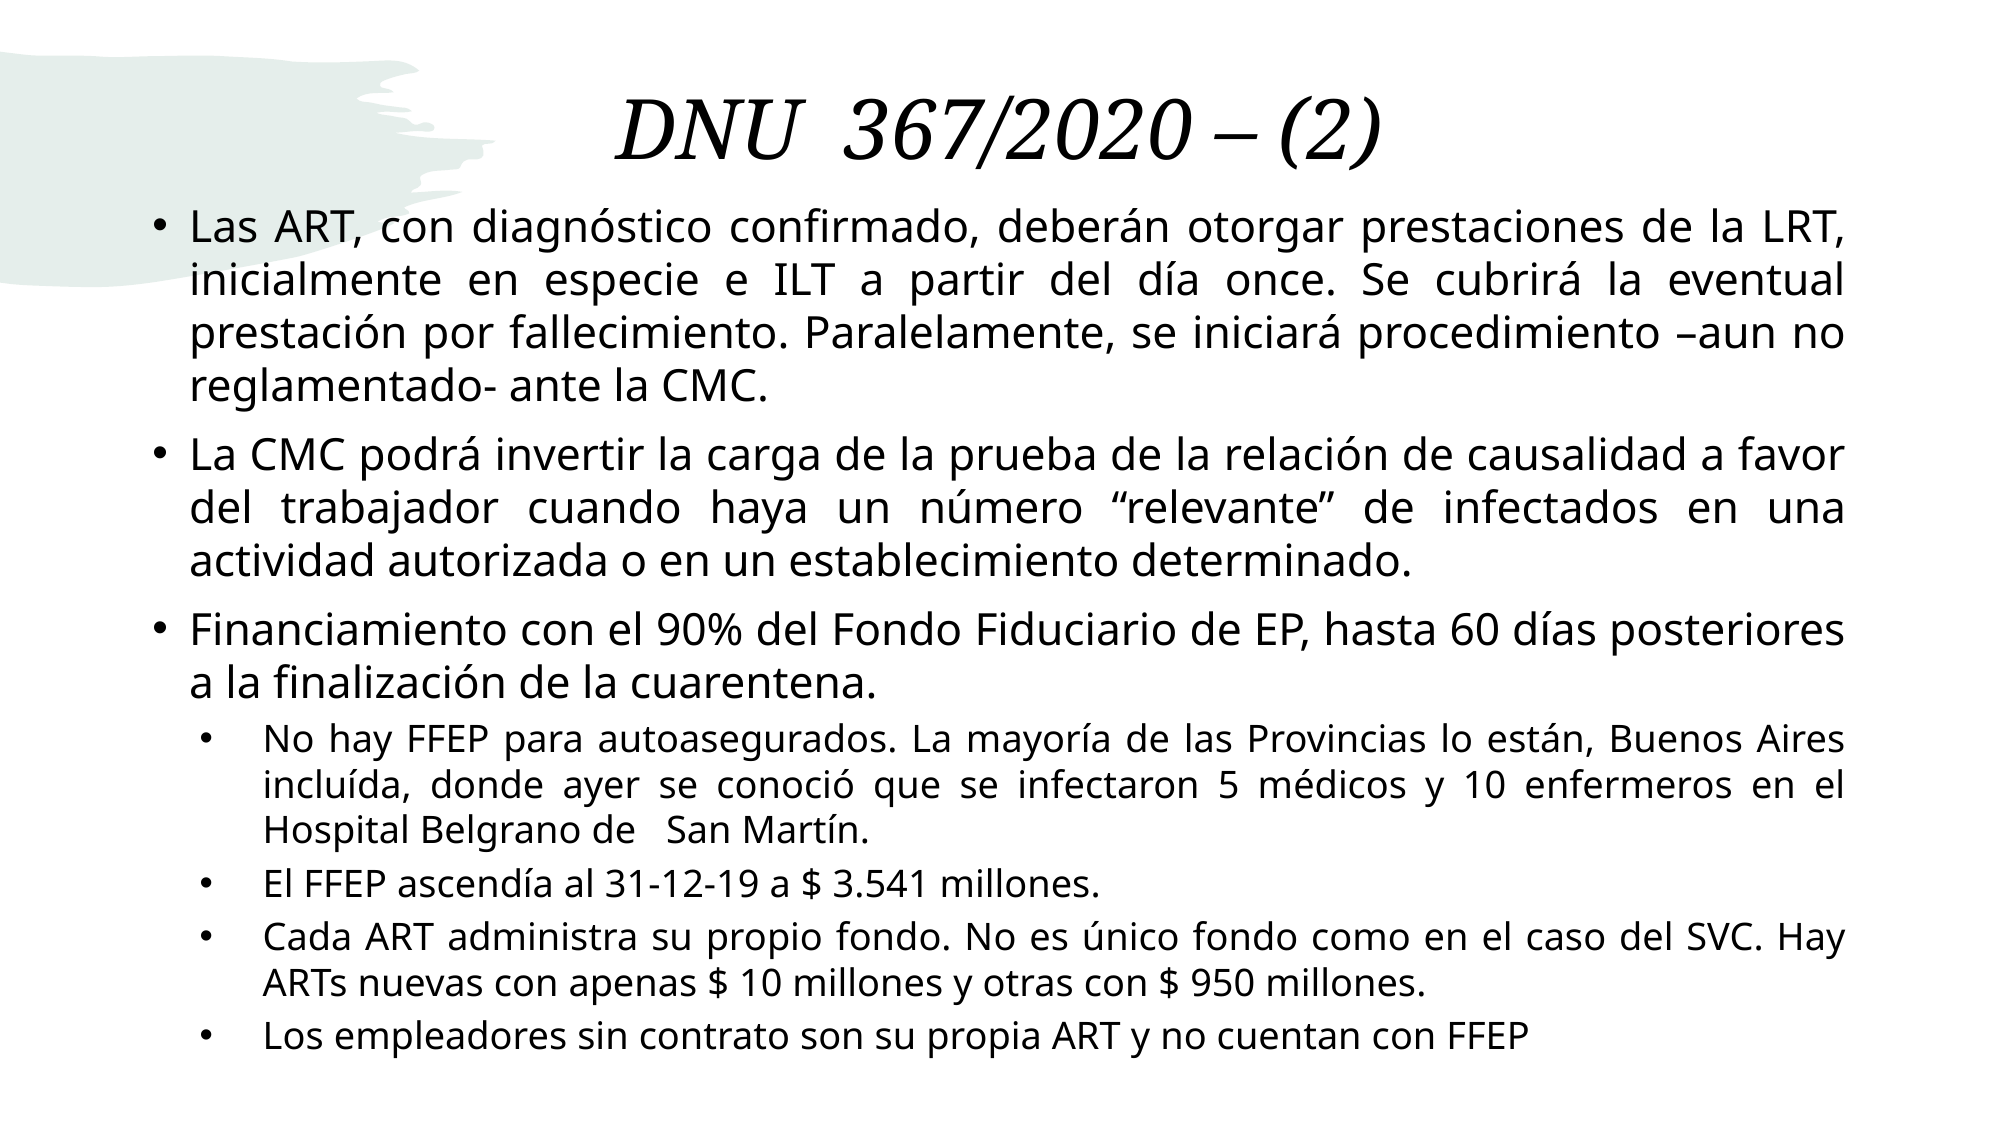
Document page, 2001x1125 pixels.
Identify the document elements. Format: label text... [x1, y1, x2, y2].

list Las ART, con diagnóstico confirmado, deberán otorgar prestaciones de la LRT, inicialmente en especie e ILT a partir del día once. Se cubrirá la eventual prestación por fallecimiento. Paralelamente, se iniciará procedimiento –aun no reglamentado- ante la CMC. La CMC podrá invertir la carga de la prueba de la relación de causalidad a favor del trabajador cuando haya un número “relevante” de infectados en una actividad autorizada o en un establecimiento determinado. Financiamiento con el 90% del Fondo Fiduciario de EP, hasta 60 días posteriores a la finalización de la cuarentena. No hay FFEP para autoasegurados. La mayoría de las Provincias lo están, Buenos Aires incluída, donde ayer se conoció que se infectaron 5 médicos y 10 enfermeros en el Hospital Belgrano de San Martín. El FFEP ascendía al 31-12-19 a $ 3.541 millones. Cada ART administra su propio fondo. No es único fondo como en el caso del SVC. Hay ARTs nuevas con apenas $ 10 millones y otras con $ 950 millones. Los empleadores sin contrato son su propia ART y no cuentan con FFEP [137, 190, 1863, 1066]
title DNU 367/2020 – (2) [137, 59, 1863, 190]
